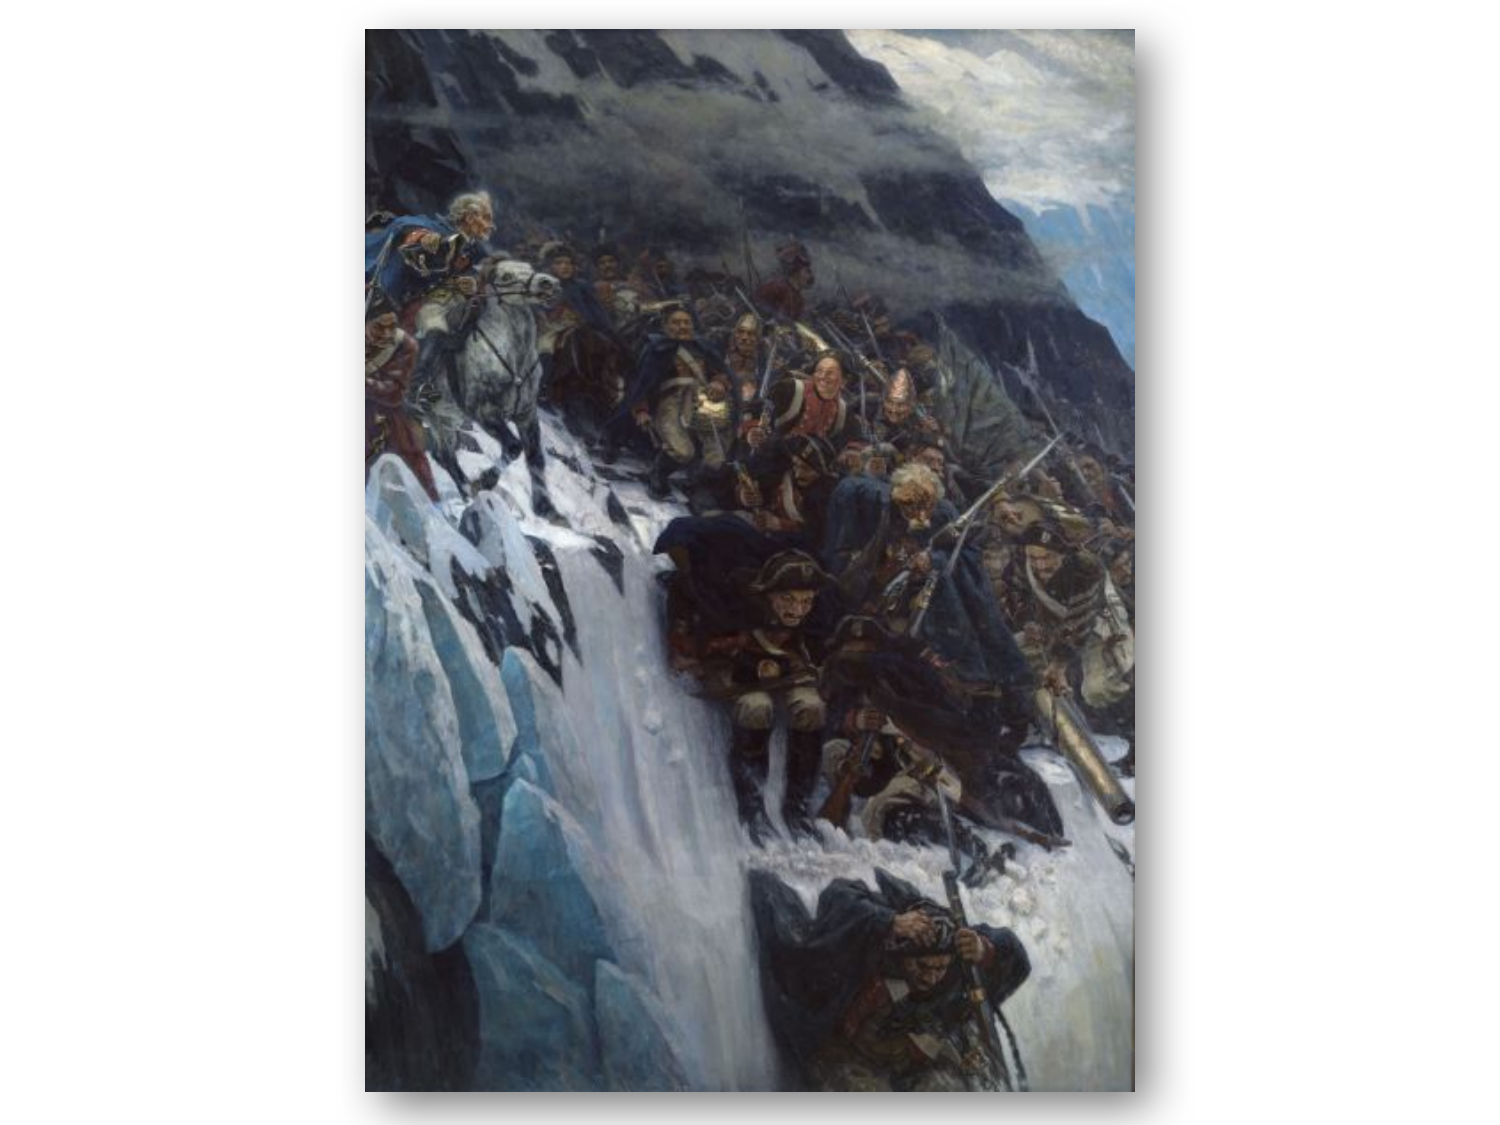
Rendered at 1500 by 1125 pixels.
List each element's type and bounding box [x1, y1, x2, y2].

picture [365, 29, 1135, 1092]
